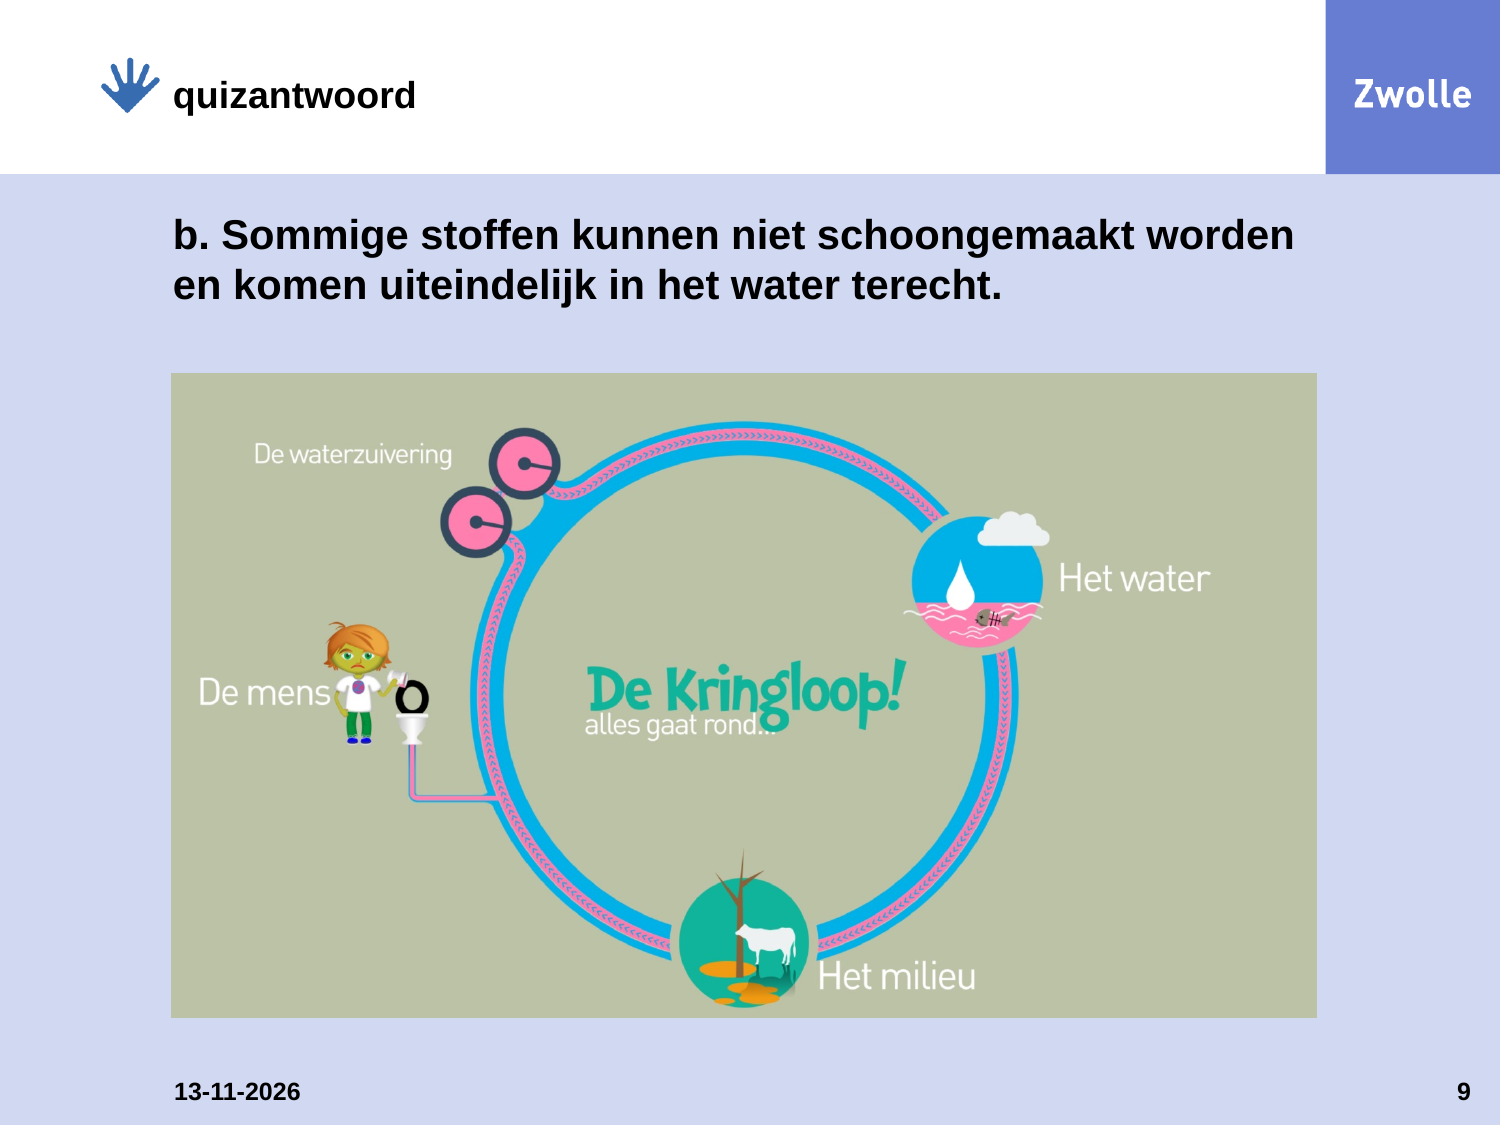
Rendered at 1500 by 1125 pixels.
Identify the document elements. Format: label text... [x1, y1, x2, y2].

footer quizantwoord [172, 41, 1300, 117]
slide_number 9 [1411, 1074, 1472, 1125]
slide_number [174, 1074, 487, 1125]
picture [1325, 0, 1500, 174]
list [170, 373, 1318, 1019]
title b. Sommige stoffen kunnen niet schoongemaakt worden en komen uiteindelijk in het water terecht. [172, 208, 1300, 350]
picture [72, 0, 173, 172]
